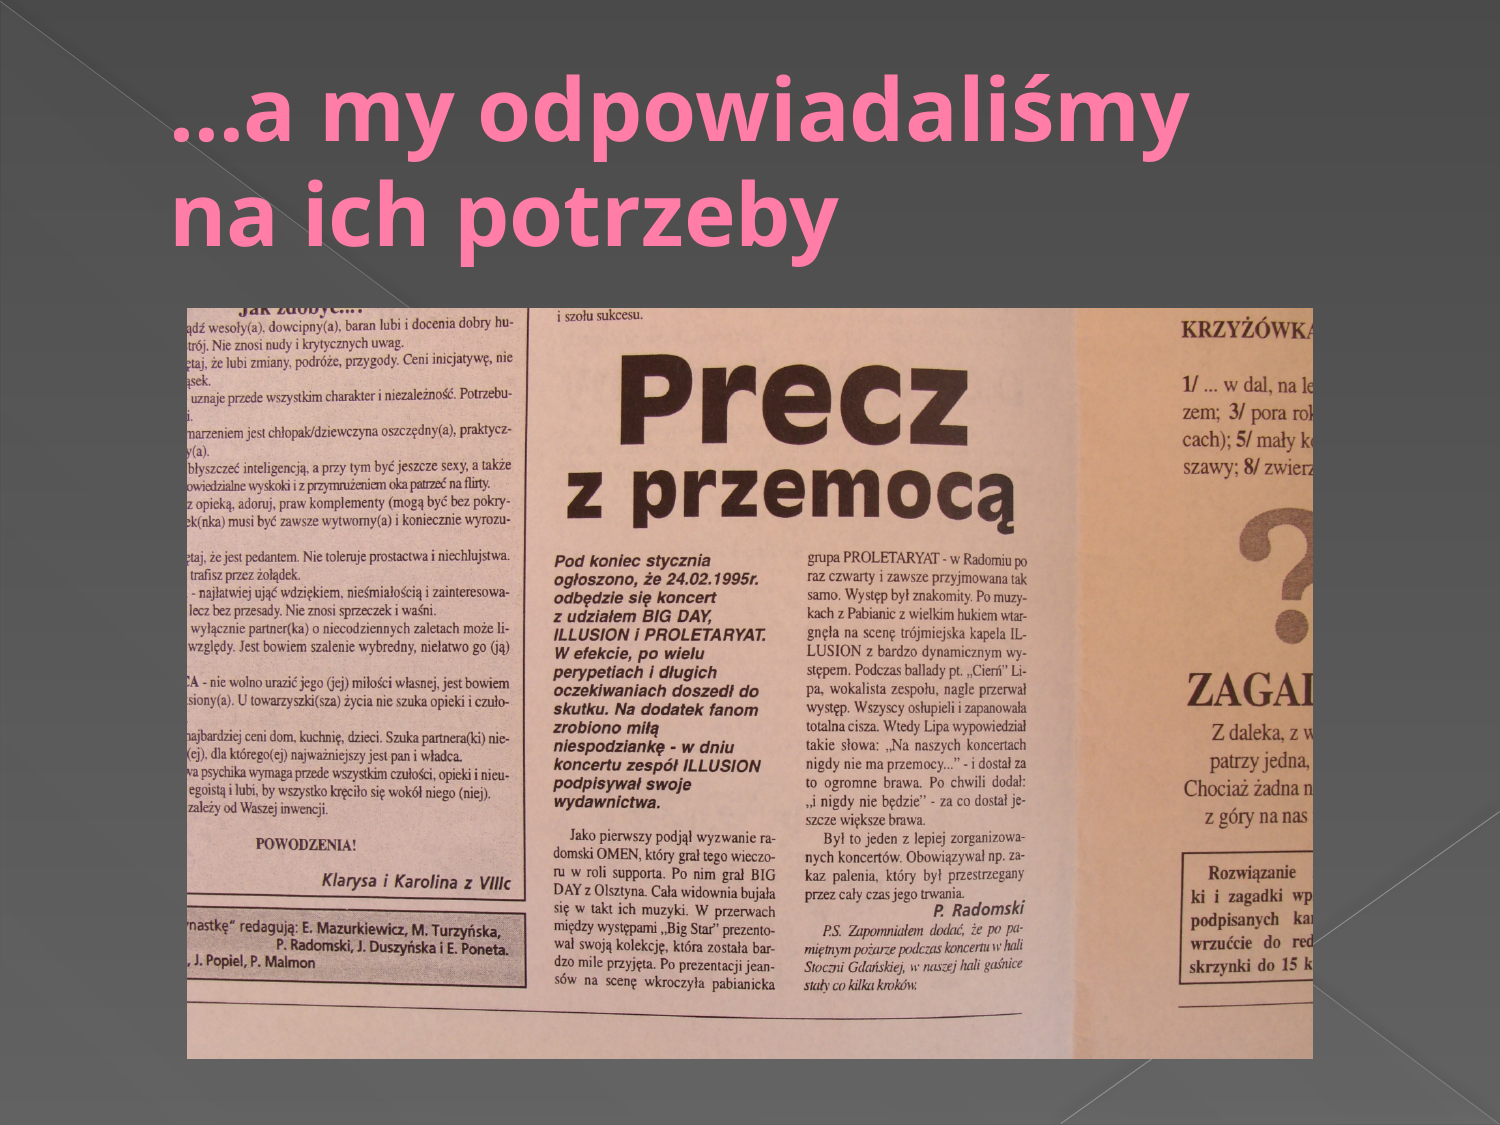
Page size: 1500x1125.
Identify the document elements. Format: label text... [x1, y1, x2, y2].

title …a my odpowiadaliśmy na ich potrzeby [75, 43, 1425, 274]
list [187, 308, 1313, 1060]
